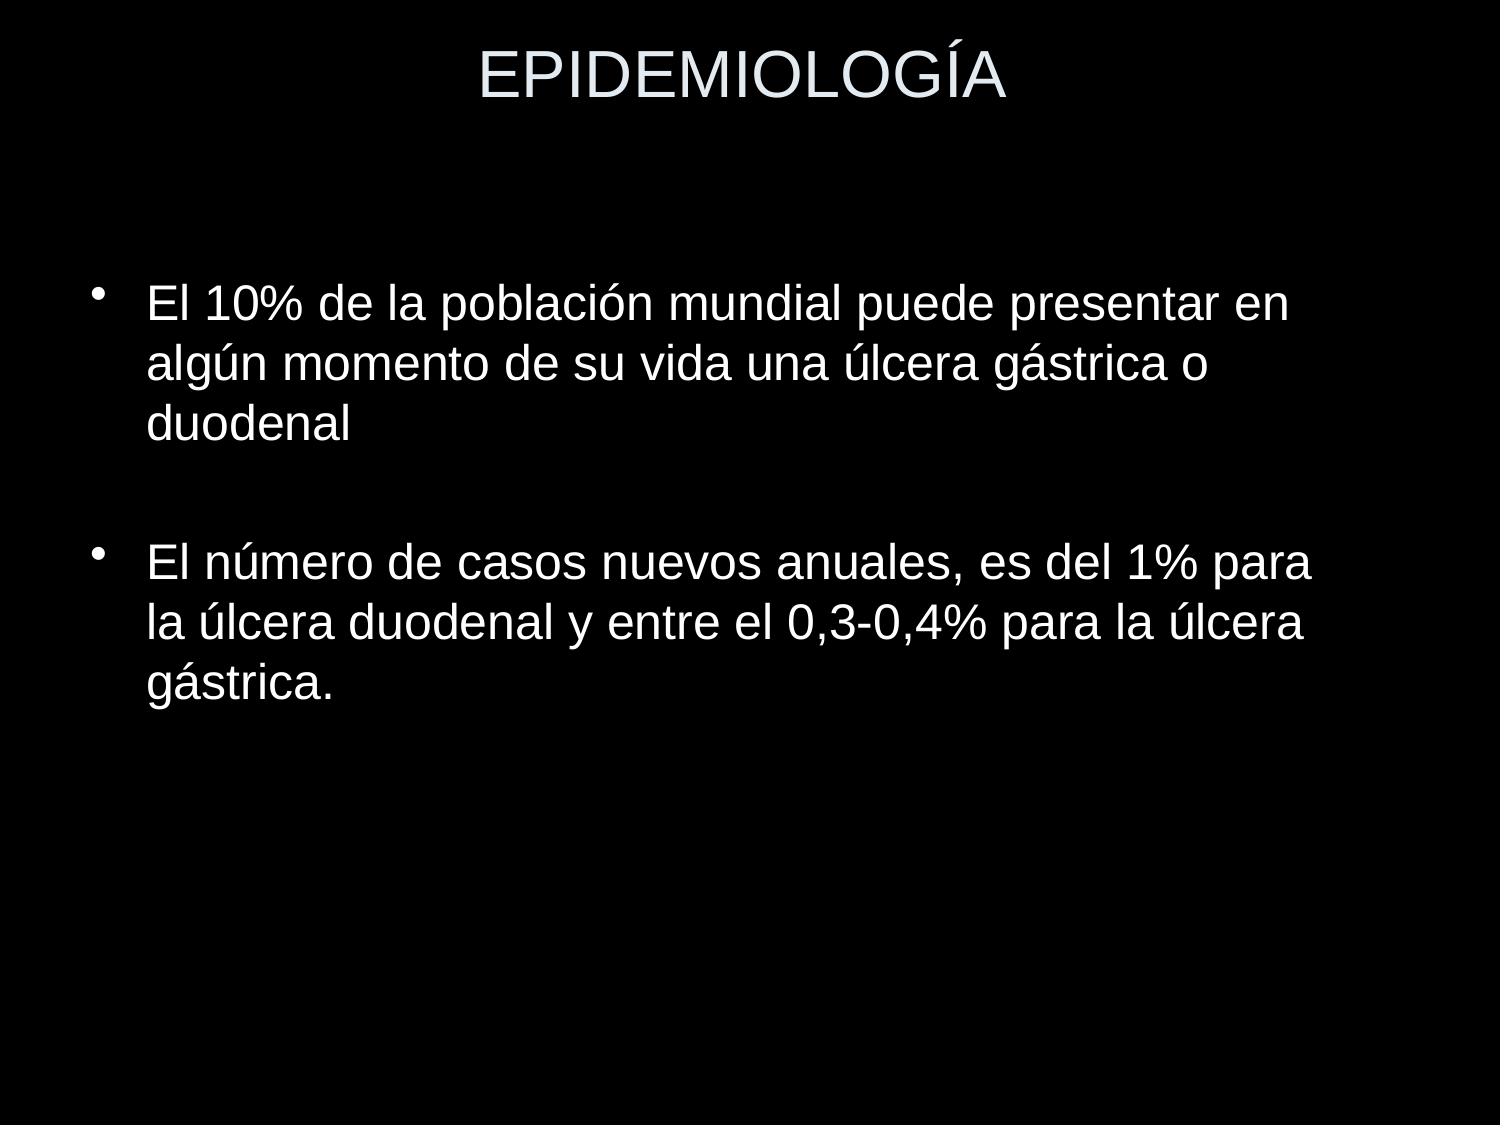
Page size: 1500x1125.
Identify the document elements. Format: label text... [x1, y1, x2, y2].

text_box EPIDEMIOLOGÍA [74, 7, 1425, 135]
list El 10% de la población mundial puede presentar en algún momento de su vida una úlcera gástrica o duodenal El número de casos nuevos anuales, es del 1% para la úlcera duodenal y entre el 0,3-0,4% para la úlcera gástrica. [75, 262, 1365, 1005]
